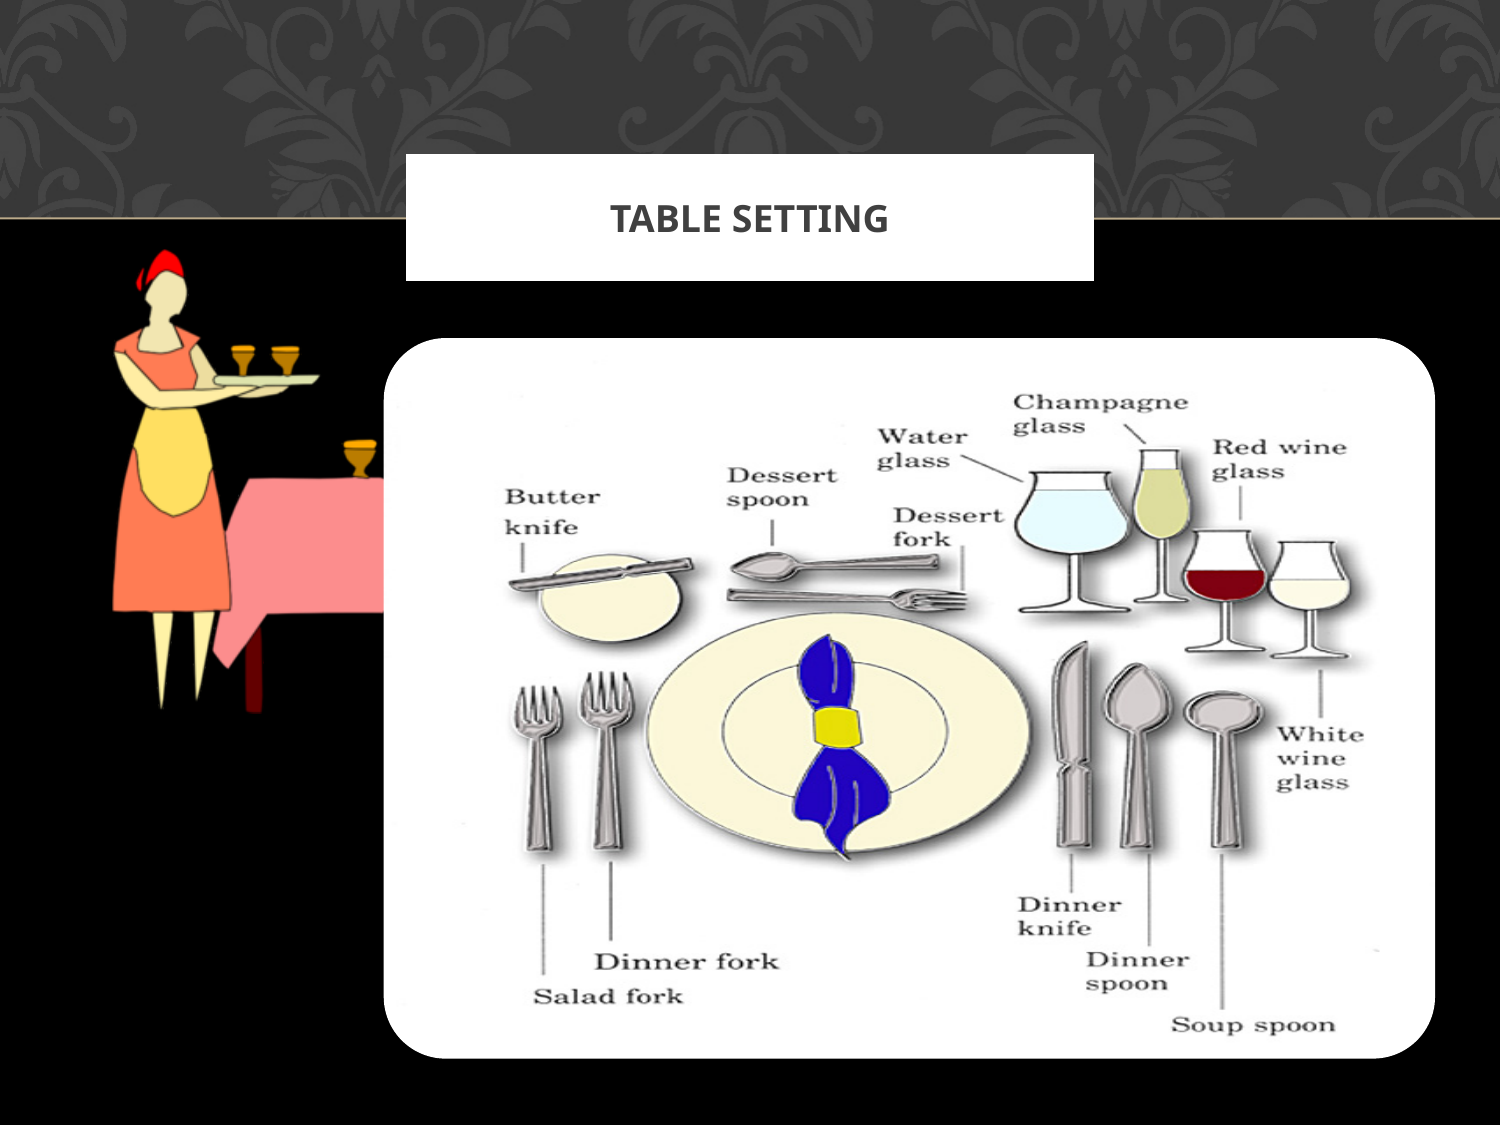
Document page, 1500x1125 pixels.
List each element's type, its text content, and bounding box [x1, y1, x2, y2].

title Table setting [406, 154, 1094, 281]
picture [111, 249, 1436, 1059]
